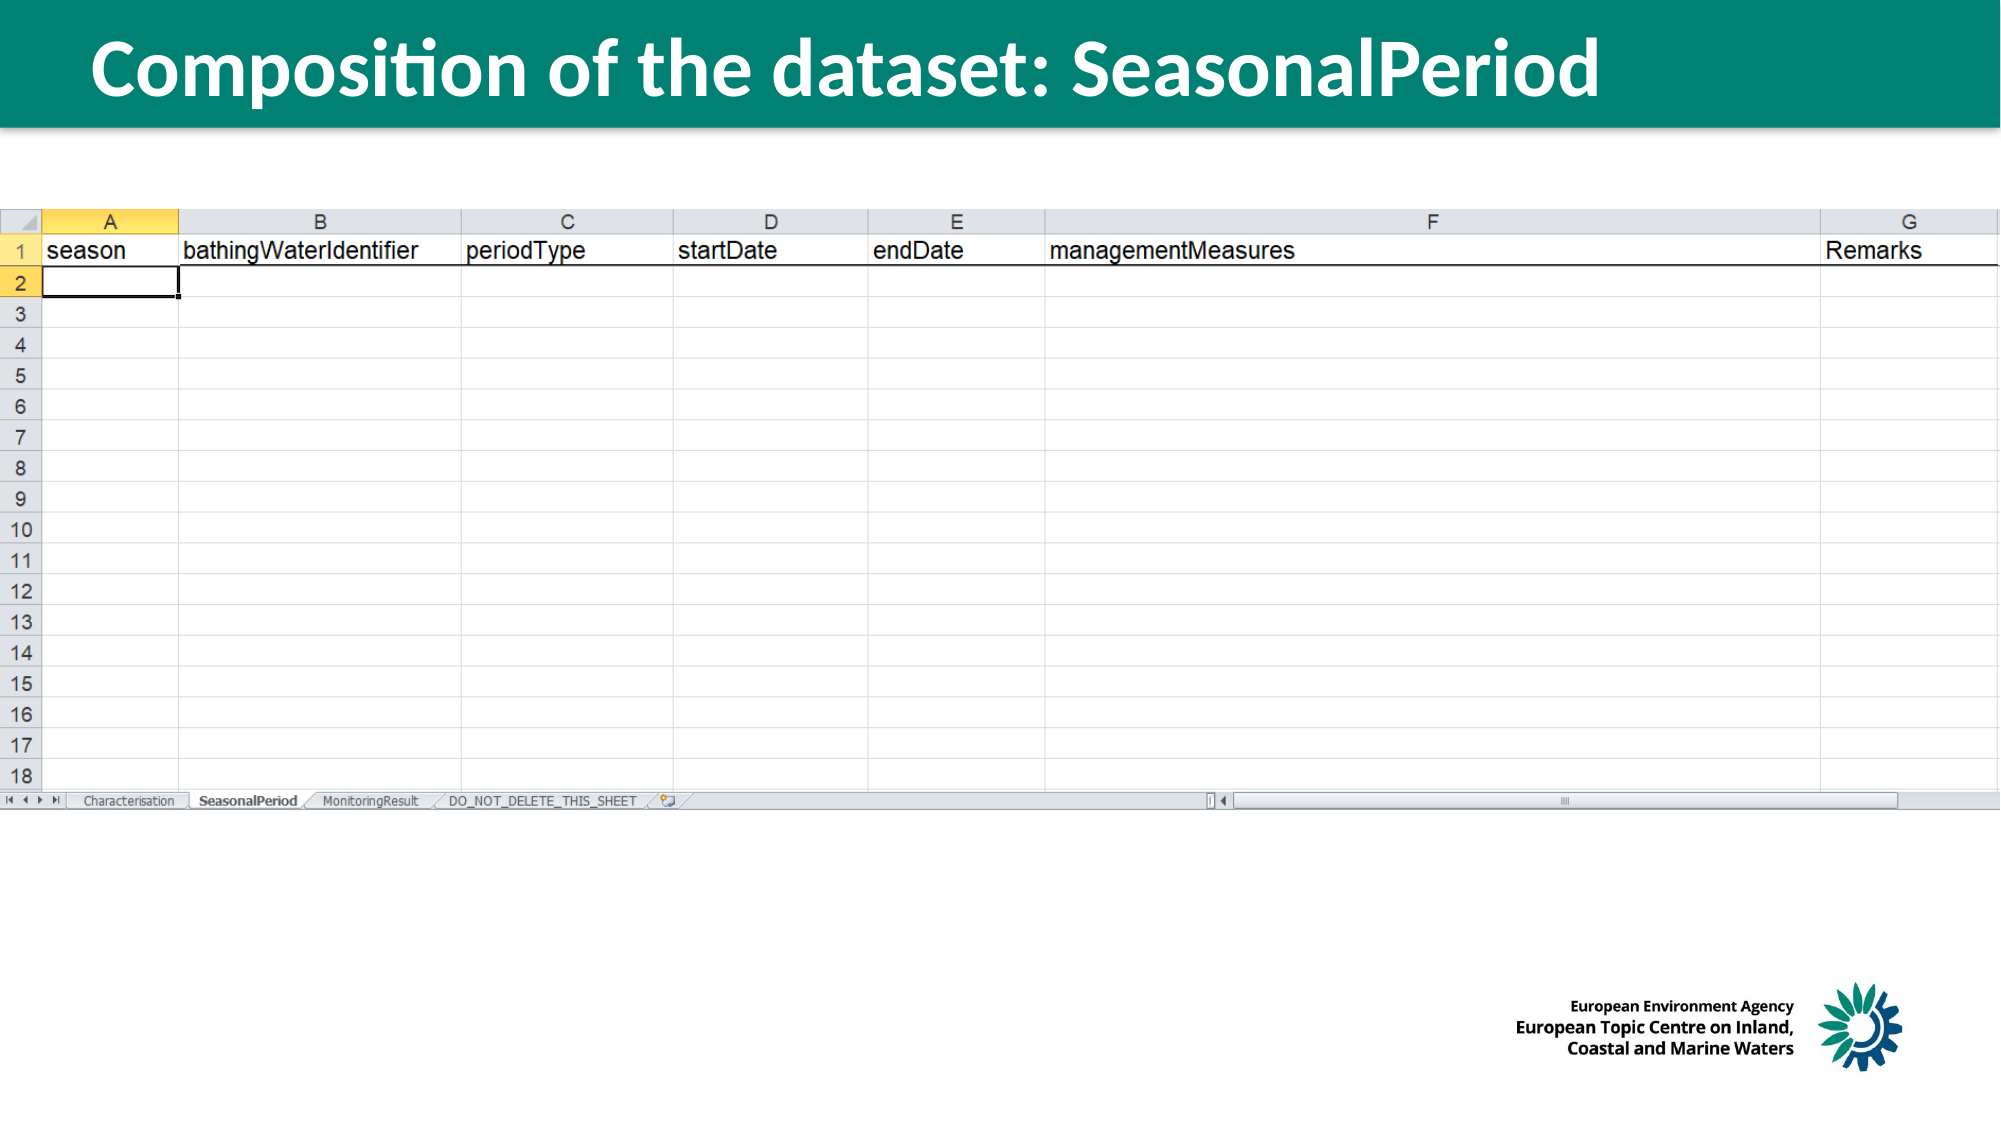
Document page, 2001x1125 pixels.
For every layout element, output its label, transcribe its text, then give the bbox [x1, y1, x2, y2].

picture [1505, 974, 1914, 1087]
picture [0, 209, 2000, 811]
list Composition of the dataset: SeasonalPeriod [76, 5, 1922, 117]
